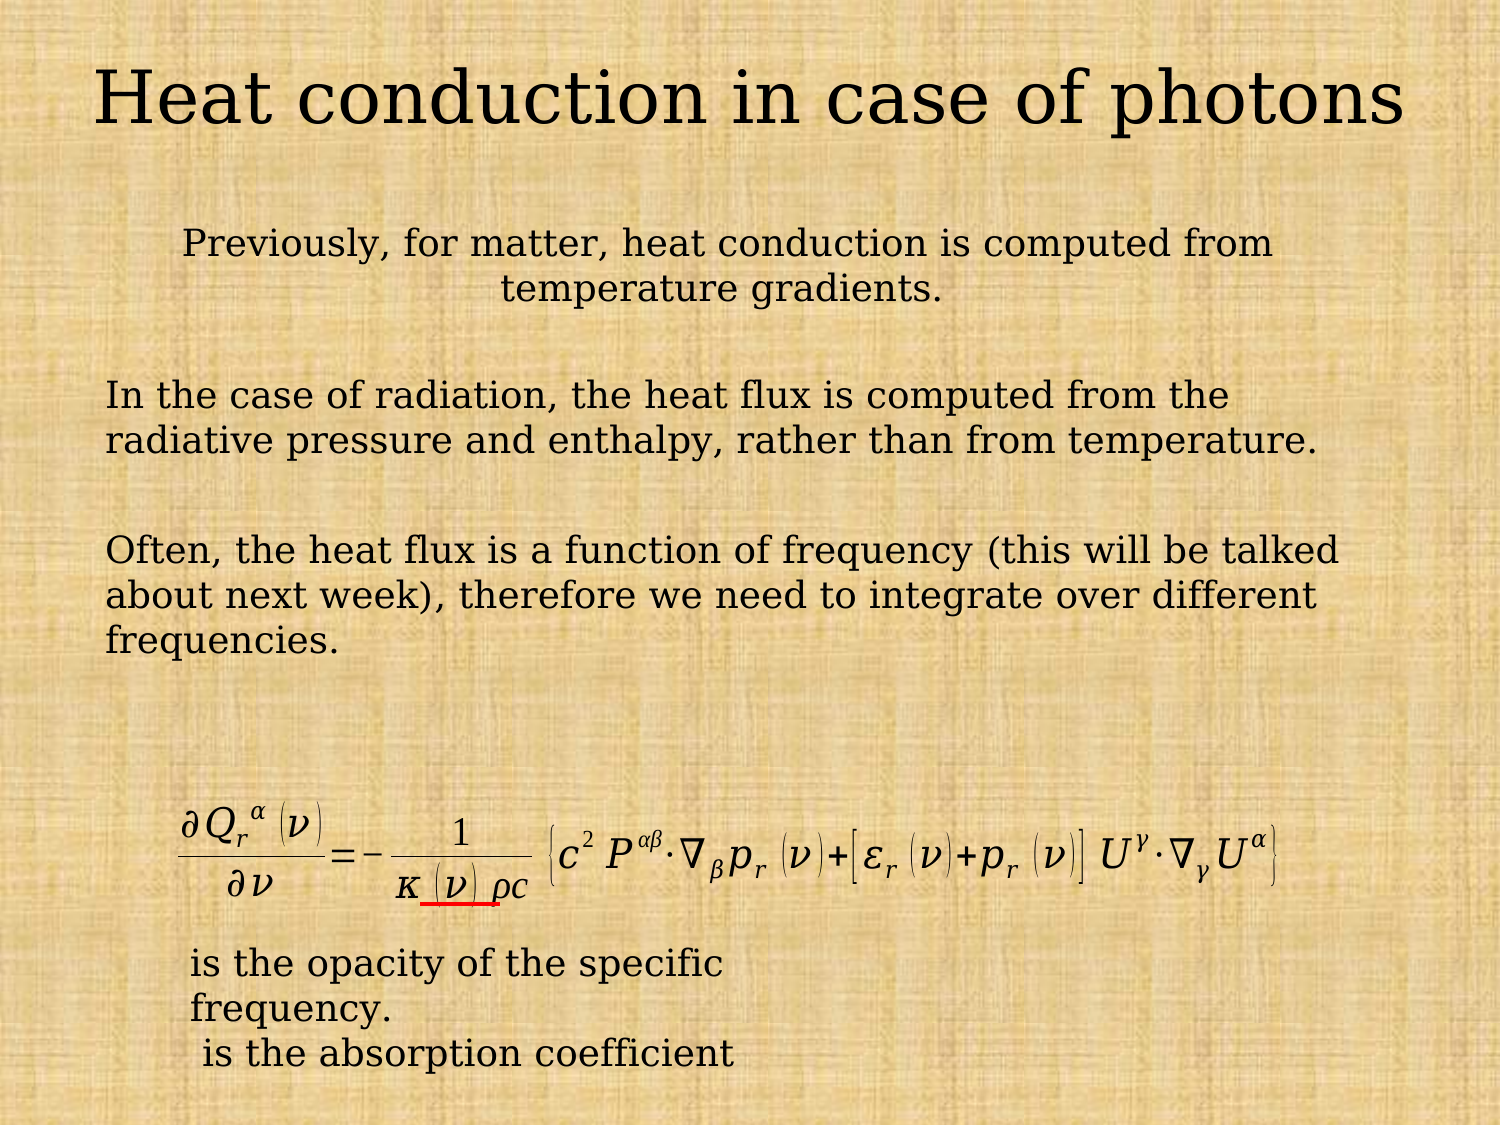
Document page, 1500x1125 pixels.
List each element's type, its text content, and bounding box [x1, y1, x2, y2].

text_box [175, 903, 908, 1038]
picture [0, 0, 1500, 1125]
text_box In the case of radiation, the heat flux is computed from the radiative pressure and enthalpy, rather than from temperature. [90, 363, 1366, 469]
title Heat conduction in case of photons [75, 0, 1425, 188]
